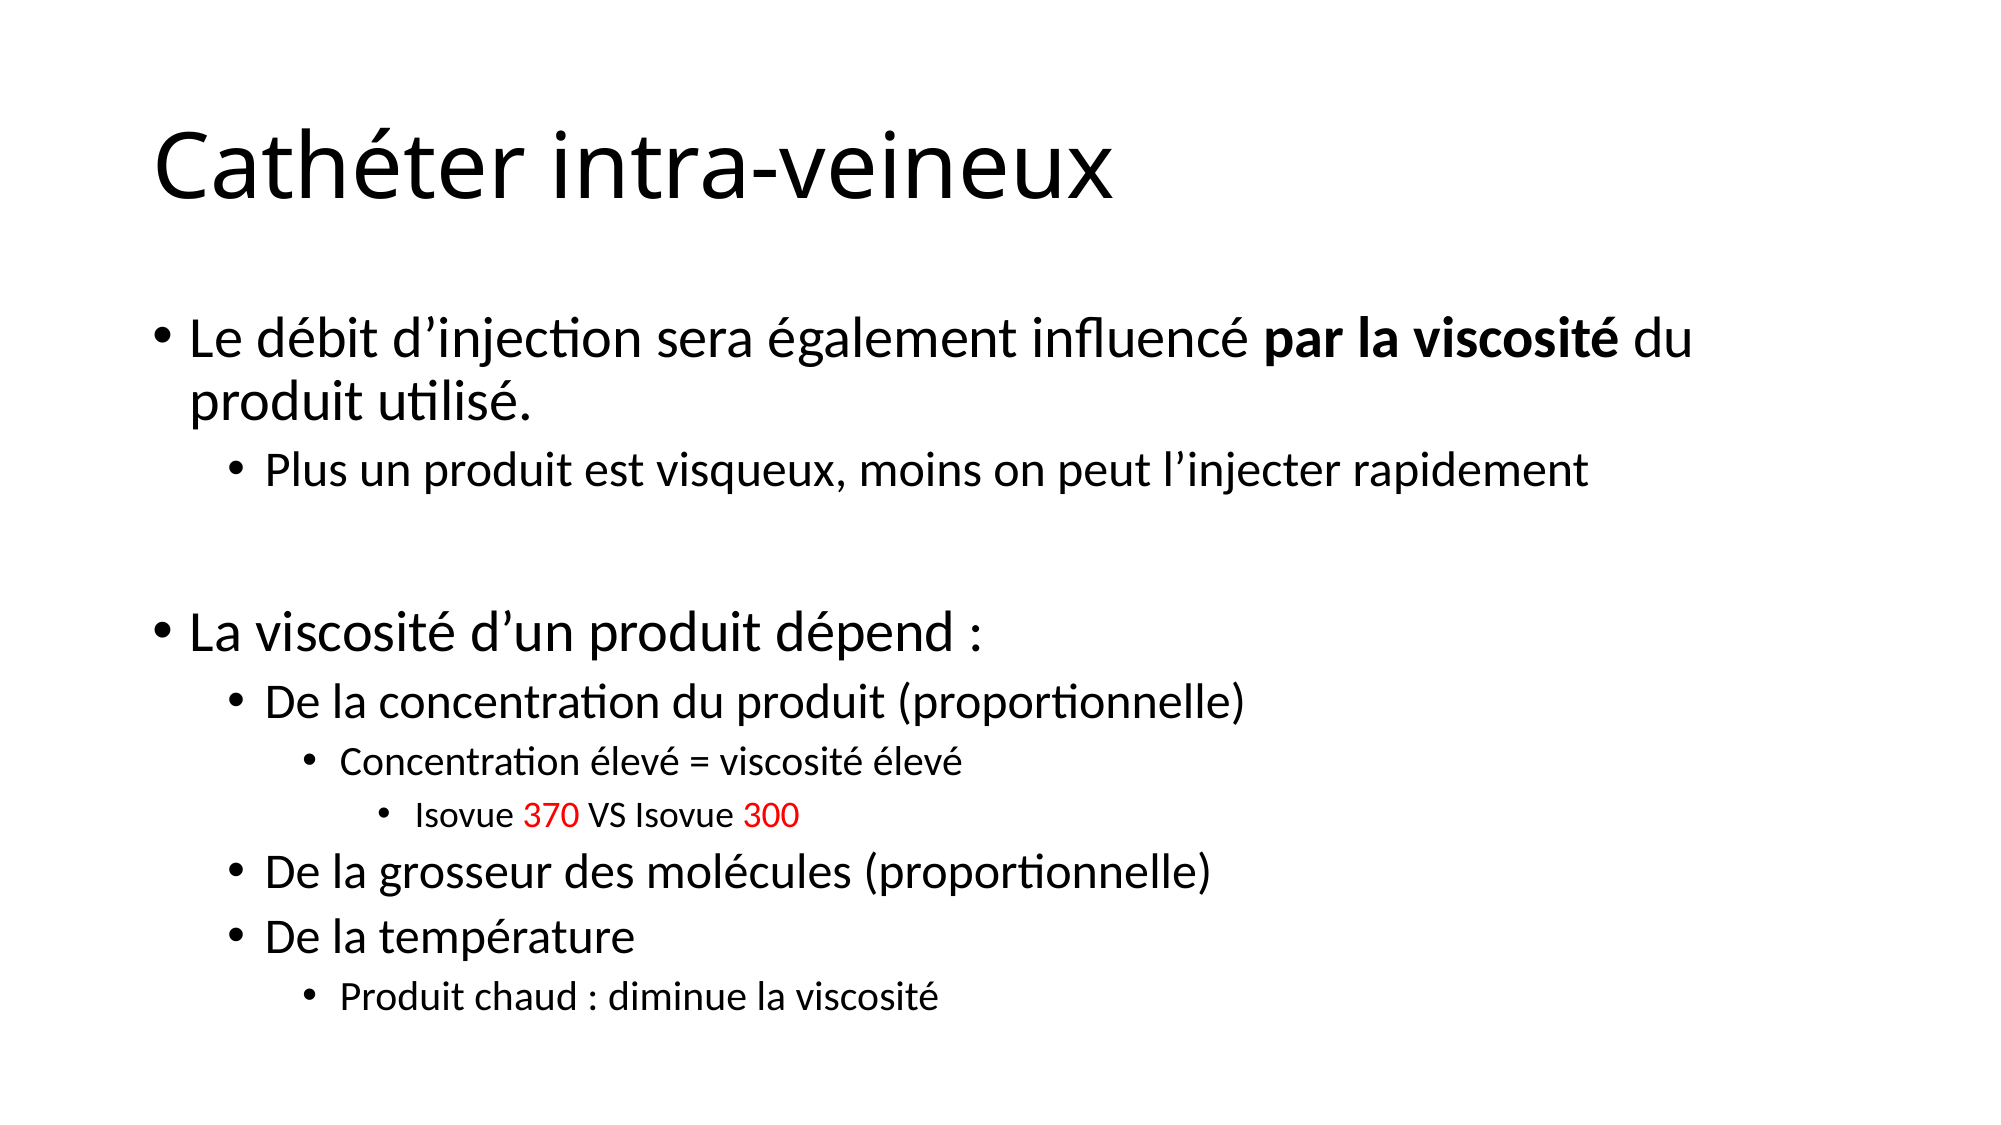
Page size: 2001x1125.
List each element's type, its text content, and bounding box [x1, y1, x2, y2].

list Le débit d’injection sera également influencé par la viscosité du produit utilisé. Plus un produit est visqueux, moins on peut l’injecter rapidement La viscosité d’un produit dépend : De la concentration du produit (proportionnelle) Concentration élevé = viscosité élevé Isovue 370 VS Isovue 300 De la grosseur des molécules (proportionnelle) De la température Produit chaud : diminue la viscosité [137, 299, 1863, 1014]
title Cathéter intra-veineux [137, 59, 1863, 278]
